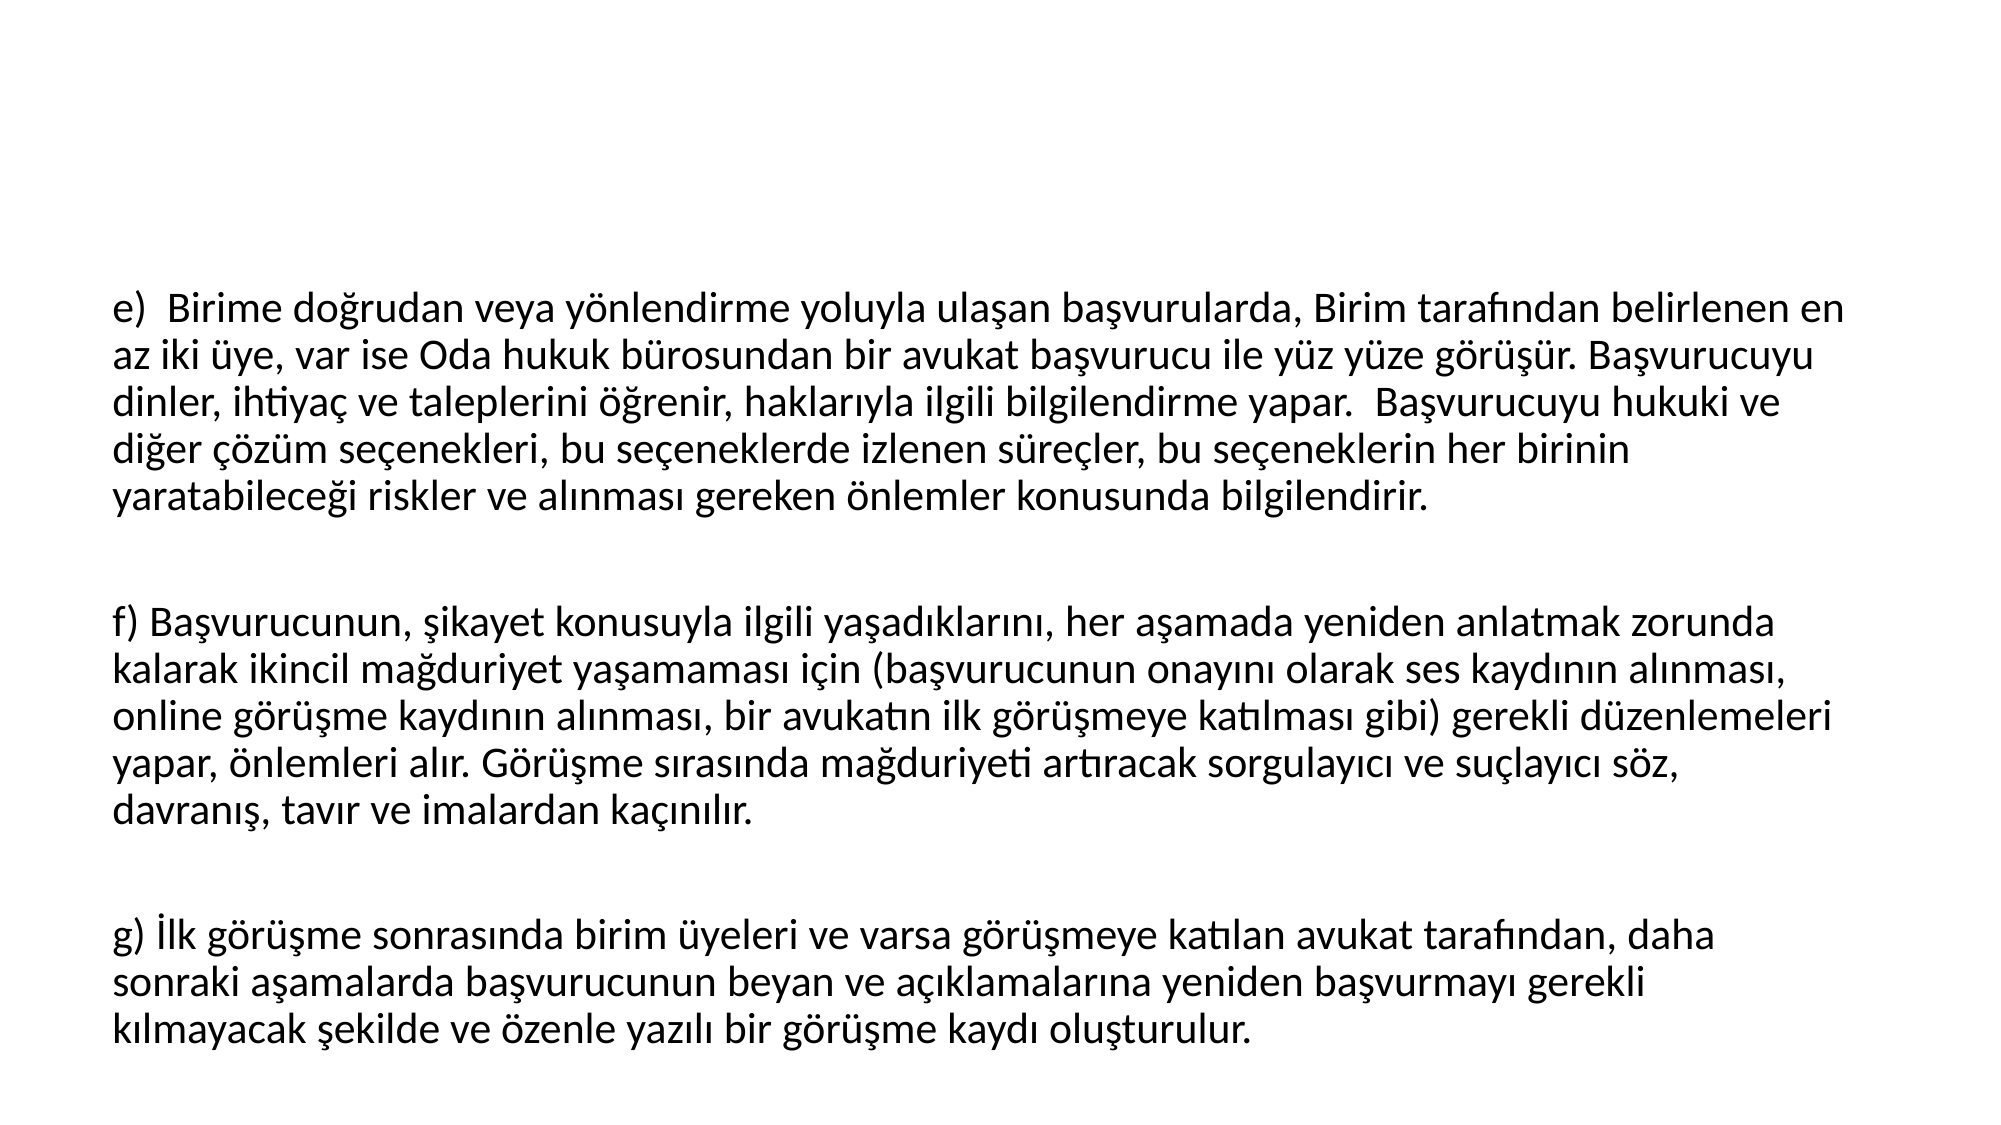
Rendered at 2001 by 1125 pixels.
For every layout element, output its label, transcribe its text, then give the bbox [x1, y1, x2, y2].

list e) Birime doğrudan veya yönlendirme yoluyla ulaşan başvurularda, Birim tarafından belirlenen en az iki üye, var ise Oda hukuk bürosundan bir avukat başvurucu ile yüz yüze görüşür. Başvurucuyu dinler, ihtiyaç ve taleplerini öğrenir, haklarıyla ilgili bilgilendirme yapar. Başvurucuyu hukuki ve diğer çözüm seçenekleri, bu seçeneklerde izlenen süreçler, bu seçeneklerin her birinin yaratabileceği riskler ve alınması gereken önlemler konusunda bilgilendirir. f) Başvurucunun, şikayet konusuyla ilgili yaşadıklarını, her aşamada yeniden anlatmak zorunda kalarak ikincil mağduriyet yaşamaması için (başvurucunun onayını olarak ses kaydının alınması, online görüşme kaydının alınması, bir avukatın ilk görüşmeye katılması gibi) gerekli düzenlemeleri yapar, önlemleri alır. Görüşme sırasında mağduriyeti artıracak sorgulayıcı ve suçlayıcı söz, davranış, tavır ve imalardan kaçınılır. g) İlk görüşme sonrasında birim üyeleri ve varsa görüşmeye katılan avukat tarafından, daha sonraki aşamalarda başvurucunun beyan ve açıklamalarına yeniden başvurmayı gerekli kılmayacak şekilde ve özenle yazılı bir görüşme kaydı oluşturulur. [97, 277, 1863, 1095]
